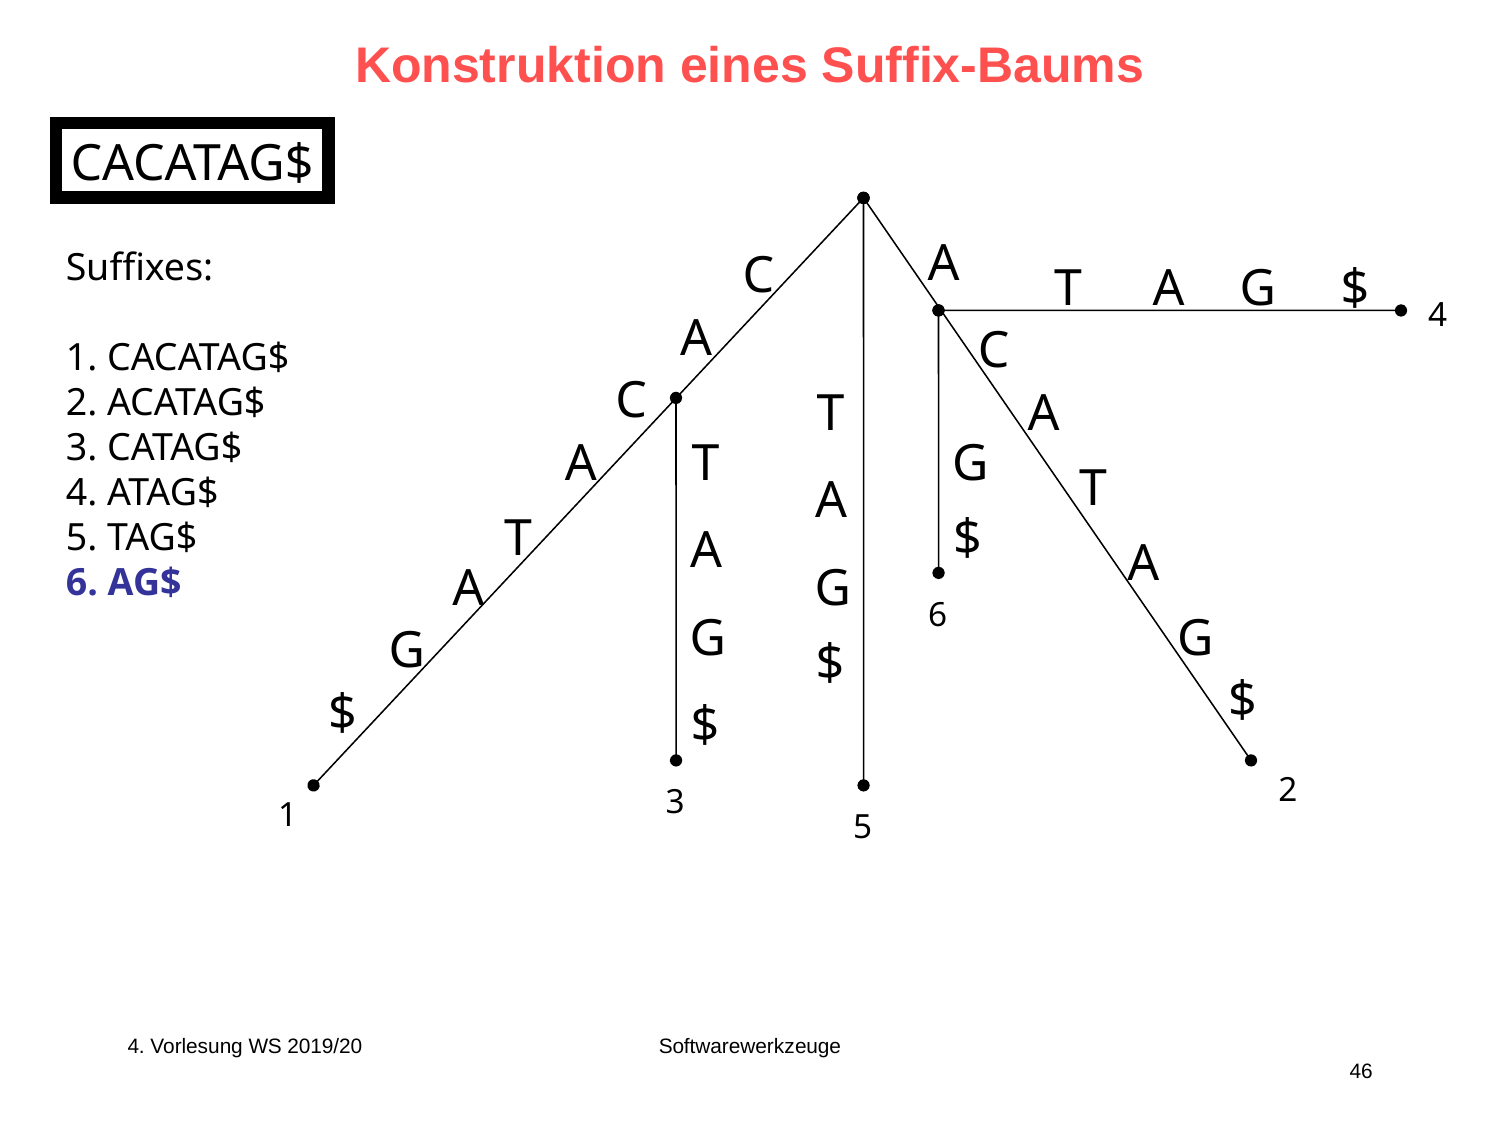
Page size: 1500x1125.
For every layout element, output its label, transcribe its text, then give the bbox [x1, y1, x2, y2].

text_box 3 [650, 772, 700, 828]
text_box [857, 191, 870, 547]
text_box [932, 566, 945, 580]
text_box $ [675, 685, 734, 761]
title Konstruktion eines Suffix-Baums [112, 24, 1388, 100]
text_box T [1064, 447, 1122, 523]
text_box 1 [263, 785, 312, 841]
text_box [669, 754, 683, 767]
slide_number 46 [1074, 1024, 1388, 1101]
text_box A [675, 510, 737, 586]
text_box CACATAG$ [55, 122, 329, 198]
text_box T [677, 422, 735, 498]
text_box $ [800, 622, 859, 698]
text_box A [1012, 372, 1075, 448]
text_box T [801, 372, 860, 448]
text_box $ [938, 497, 997, 573]
text_box A [437, 547, 500, 623]
text_box [1234, 736, 1258, 767]
text_box 5 [838, 797, 887, 853]
text_box G [799, 547, 866, 623]
text_box G [1162, 597, 1229, 673]
text_box A [1137, 247, 1200, 323]
text_box $ [1213, 660, 1272, 736]
text_box T [489, 497, 547, 573]
slide_number 4. Vorlesung WS 2019/20 [112, 1024, 426, 1101]
text_box C [963, 311, 1025, 386]
text_box [669, 391, 683, 510]
text_box T [1039, 247, 1097, 323]
text_box G [1224, 247, 1291, 323]
text_box A [1112, 522, 1175, 598]
text_box G [674, 597, 741, 673]
text_box [857, 623, 870, 792]
text_box A [800, 460, 862, 536]
text_box A [550, 422, 612, 498]
text_box 2 [1263, 760, 1314, 815]
text_box A [665, 297, 727, 373]
text_box A [912, 222, 975, 298]
text_box $ [1325, 247, 1384, 323]
text_box [1384, 304, 1408, 317]
text_box [932, 304, 945, 422]
text_box C [727, 235, 789, 311]
text_box 4 [1413, 285, 1462, 340]
text_box 6 [913, 585, 962, 640]
text_box C [600, 360, 662, 436]
text_box $ [313, 672, 372, 748]
text_box G [937, 422, 1004, 498]
text_box [307, 748, 349, 792]
text_box Suffixes: 1. CACATAG$ 2. ACATAG$ 3. CATAG$ 4. ATAG$ 5. TAG$ 6. AG$ [51, 235, 305, 611]
footer Softwarewerkzeuge [512, 1024, 988, 1101]
text_box G [373, 610, 440, 686]
